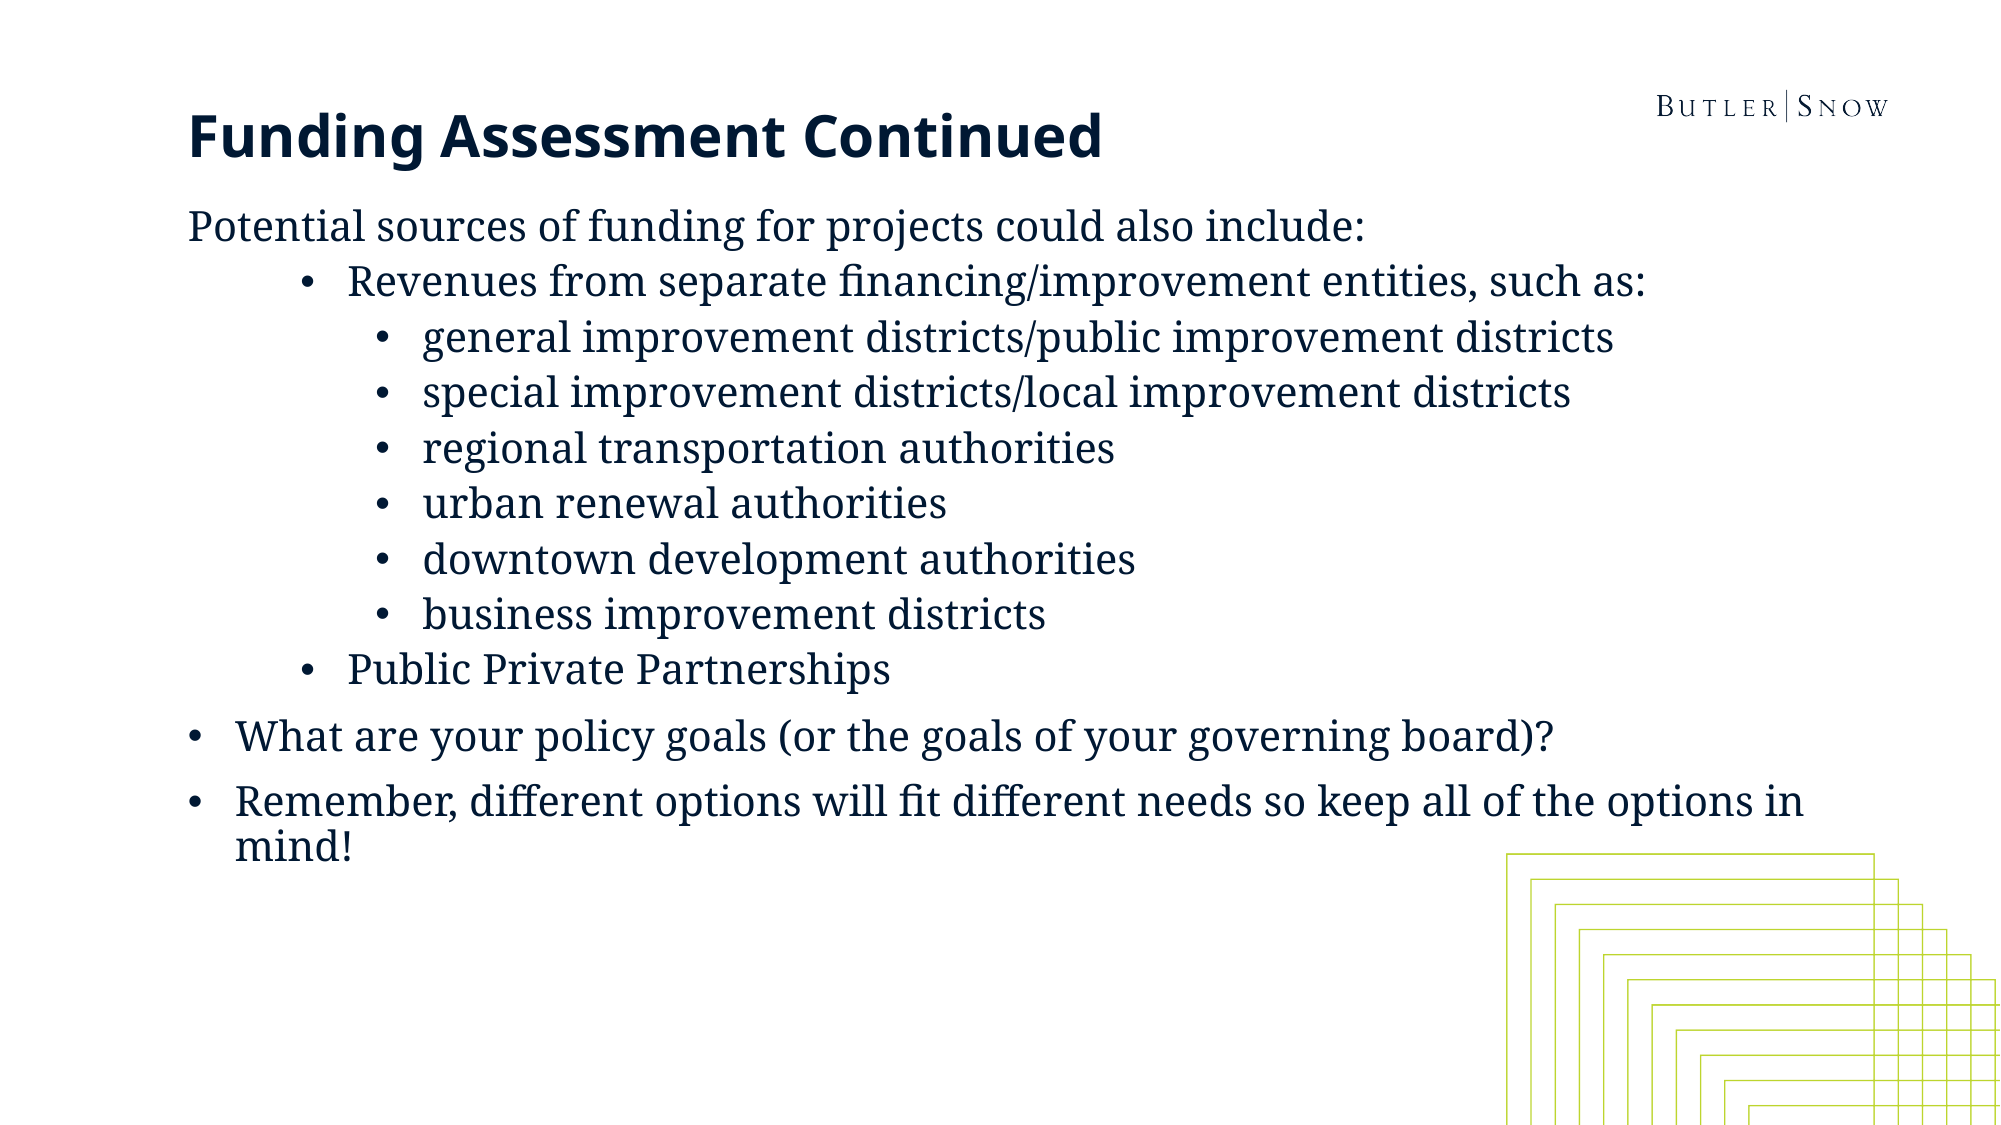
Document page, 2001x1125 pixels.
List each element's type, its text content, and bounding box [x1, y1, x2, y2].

picture [1426, 790, 2000, 1125]
picture [1631, 57, 1922, 157]
list Potential sources of funding for projects could also include: Revenues from separate financing/improvement entities, such as: general improvement districts/public improvement districts special improvement districts/local improvement districts regional transportation authorities urban renewal authorities downtown development authorities business improvement districts Public Private Partnerships What are your policy goals (or the goals of your governing board)? Remember, different options will fit different needs so keep all of the options in mind! [172, 197, 1828, 1085]
title Funding Assessment Continued [172, 99, 1307, 197]
